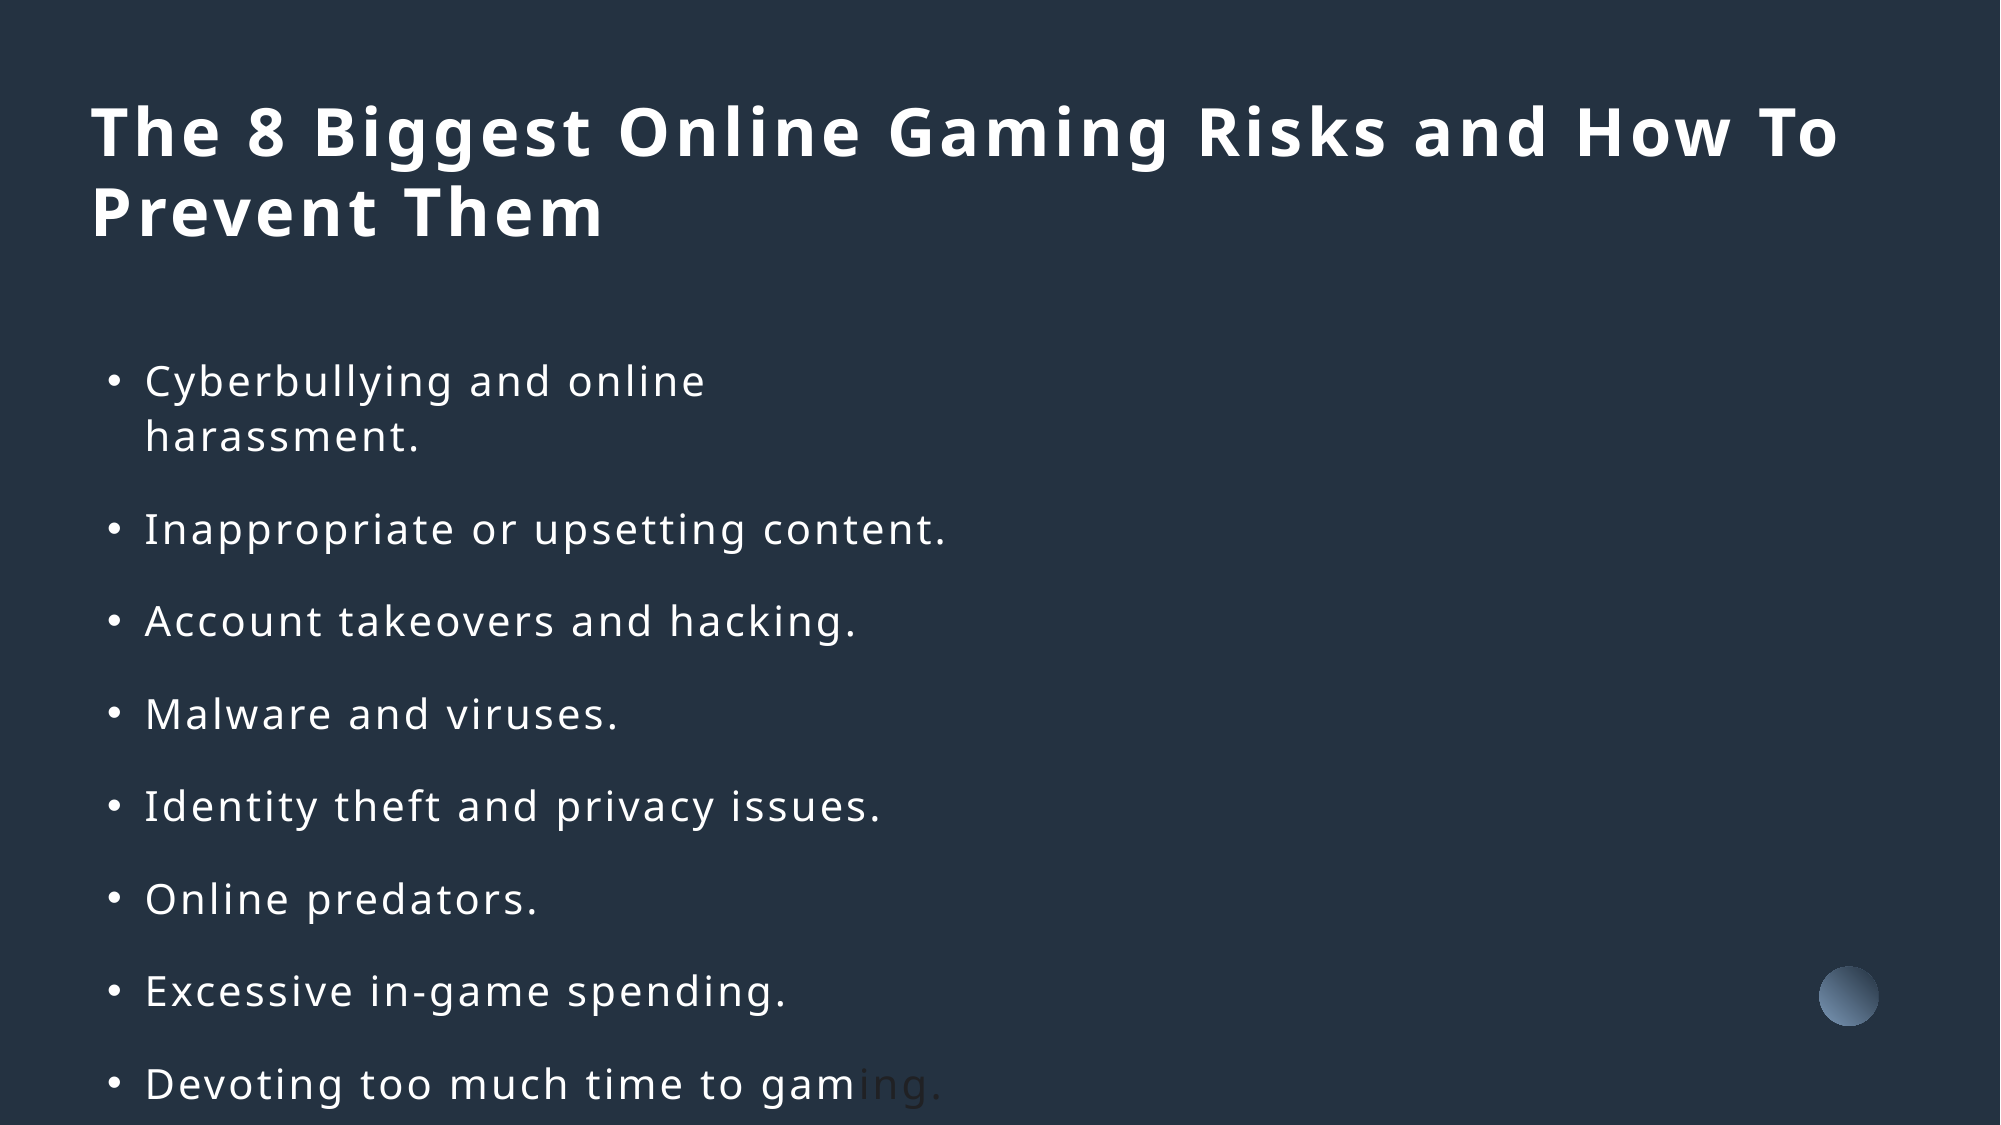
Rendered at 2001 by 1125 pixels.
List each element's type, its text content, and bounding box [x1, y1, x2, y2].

title The 8 Biggest Online Gaming Risks and How To Prevent Them [90, 90, 1911, 309]
list Cyberbullying and online harassment. Inappropriate or upsetting content. Account takeovers and hacking. Malware and viruses. Identity theft and privacy issues. Online predators. Excessive in-game spending. Devoting too much time to gaming. [89, 332, 980, 909]
